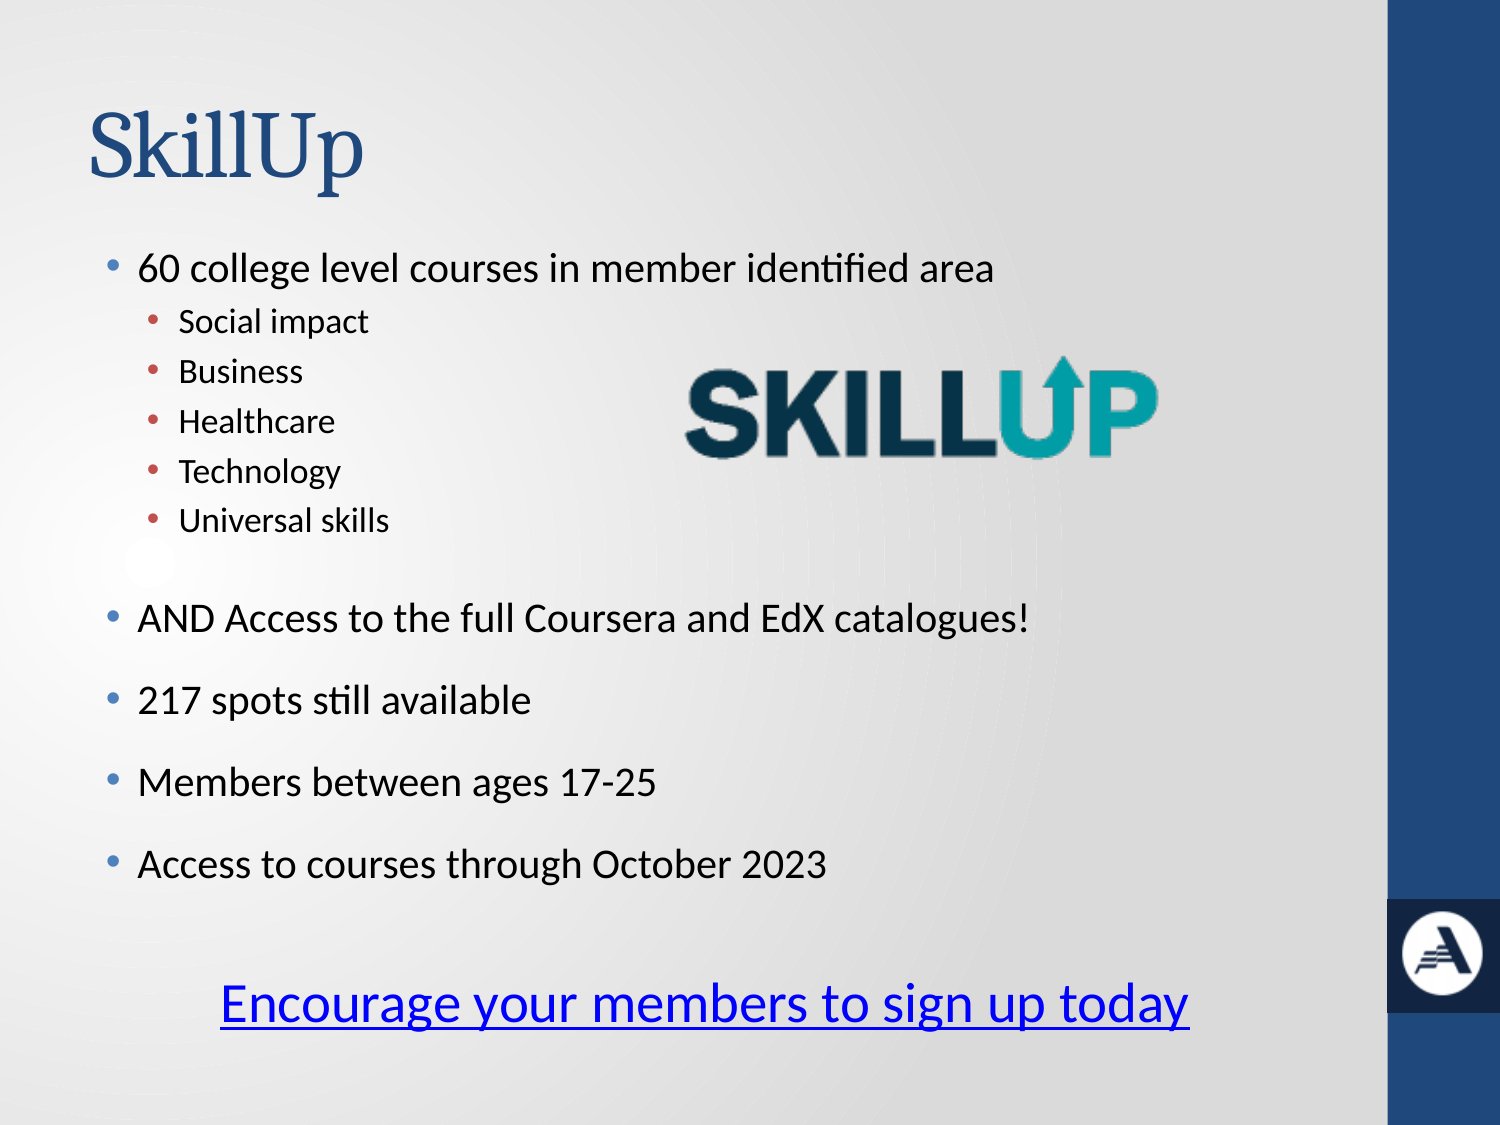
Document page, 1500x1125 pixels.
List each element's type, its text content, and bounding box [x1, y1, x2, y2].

picture [674, 294, 1248, 523]
picture [1386, 899, 1500, 1013]
list 60 college level courses in member identified area Social impact Business Healthcare Technology Universal skills AND Access to the full Coursera and EdX catalogues! 217 spots still available Members between ages 17-25 Access to courses through October 2023 Encourage your members to sign up today [75, 232, 1325, 1050]
title SkillUp [75, 45, 1325, 232]
